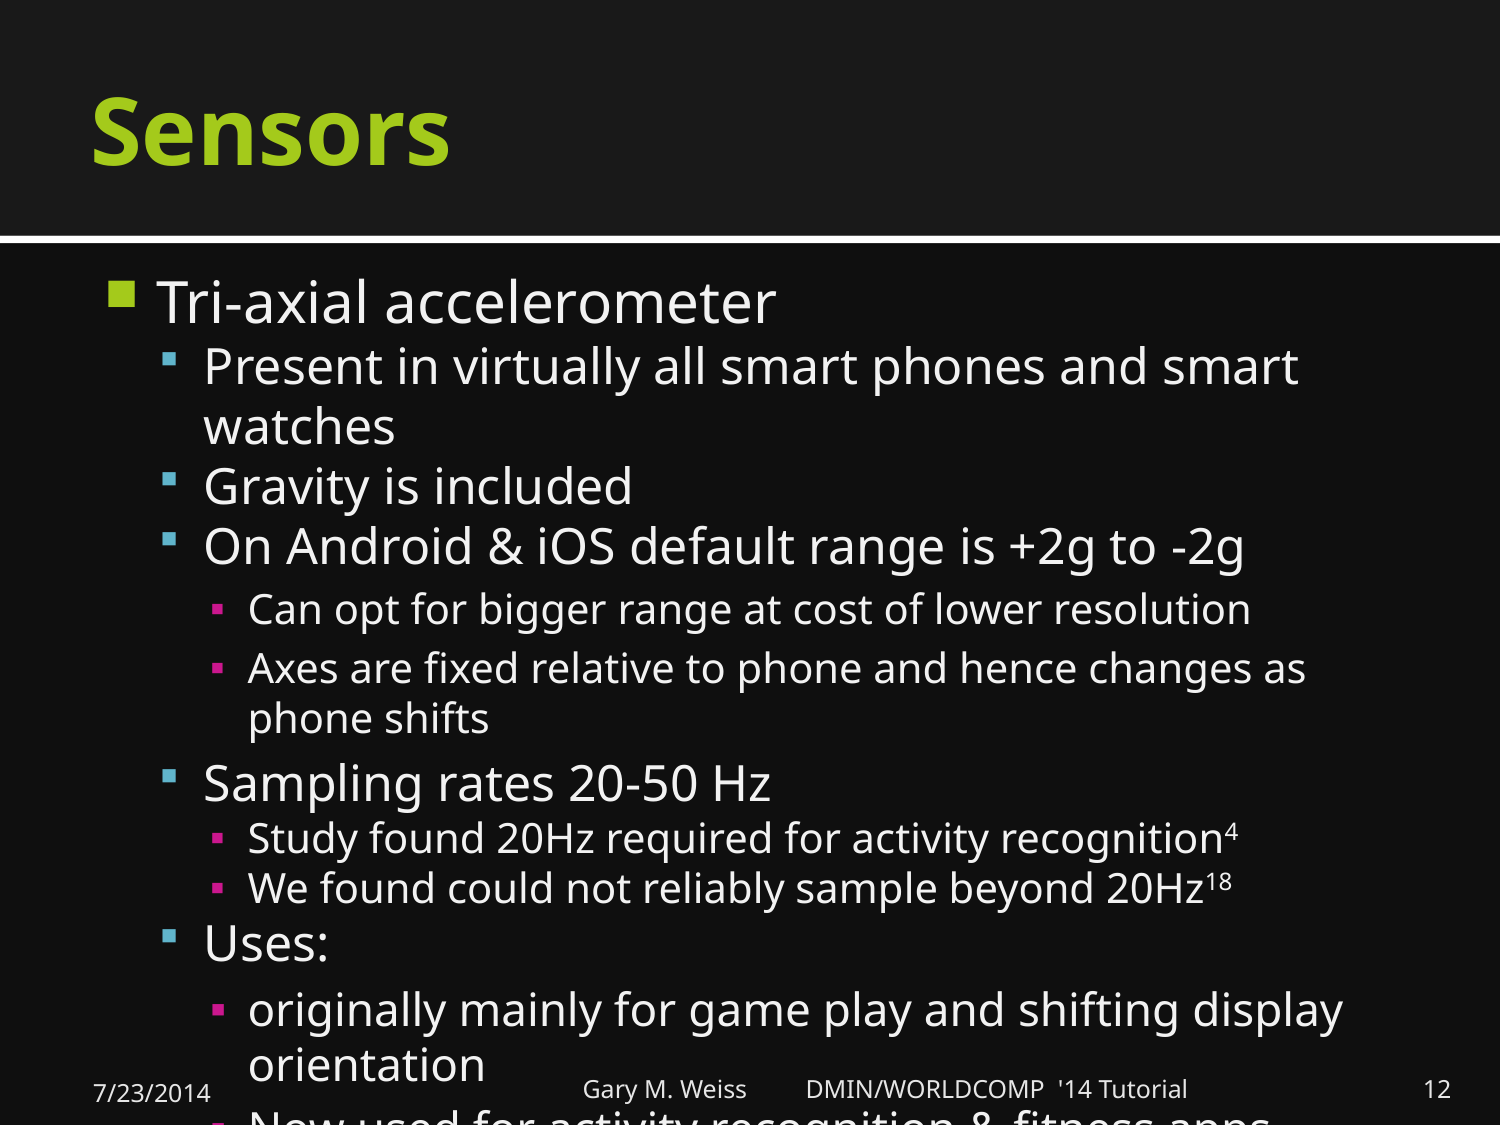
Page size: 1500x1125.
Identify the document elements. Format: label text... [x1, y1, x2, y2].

title Sensors [75, 25, 1425, 231]
footer Gary M. Weiss DMIN/WORLDCOMP '14 Tutorial [575, 1062, 1337, 1108]
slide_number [75, 1062, 425, 1108]
slide_number 12 [1345, 1062, 1467, 1108]
list Tri-axial accelerometer Present in virtually all smart phones and smart watches Gravity is included On Android & iOS default range is +2g to -2g Can opt for bigger range at cost of lower resolution Axes are fixed relative to phone and hence changes as phone shifts Sampling rates 20-50 Hz Study found 20Hz required for activity recognition4 We found could not reliably sample beyond 20Hz18 Uses: originally mainly for game play and shifting display orientation Now used for activity recognition & fitness apps [75, 249, 1450, 1038]
